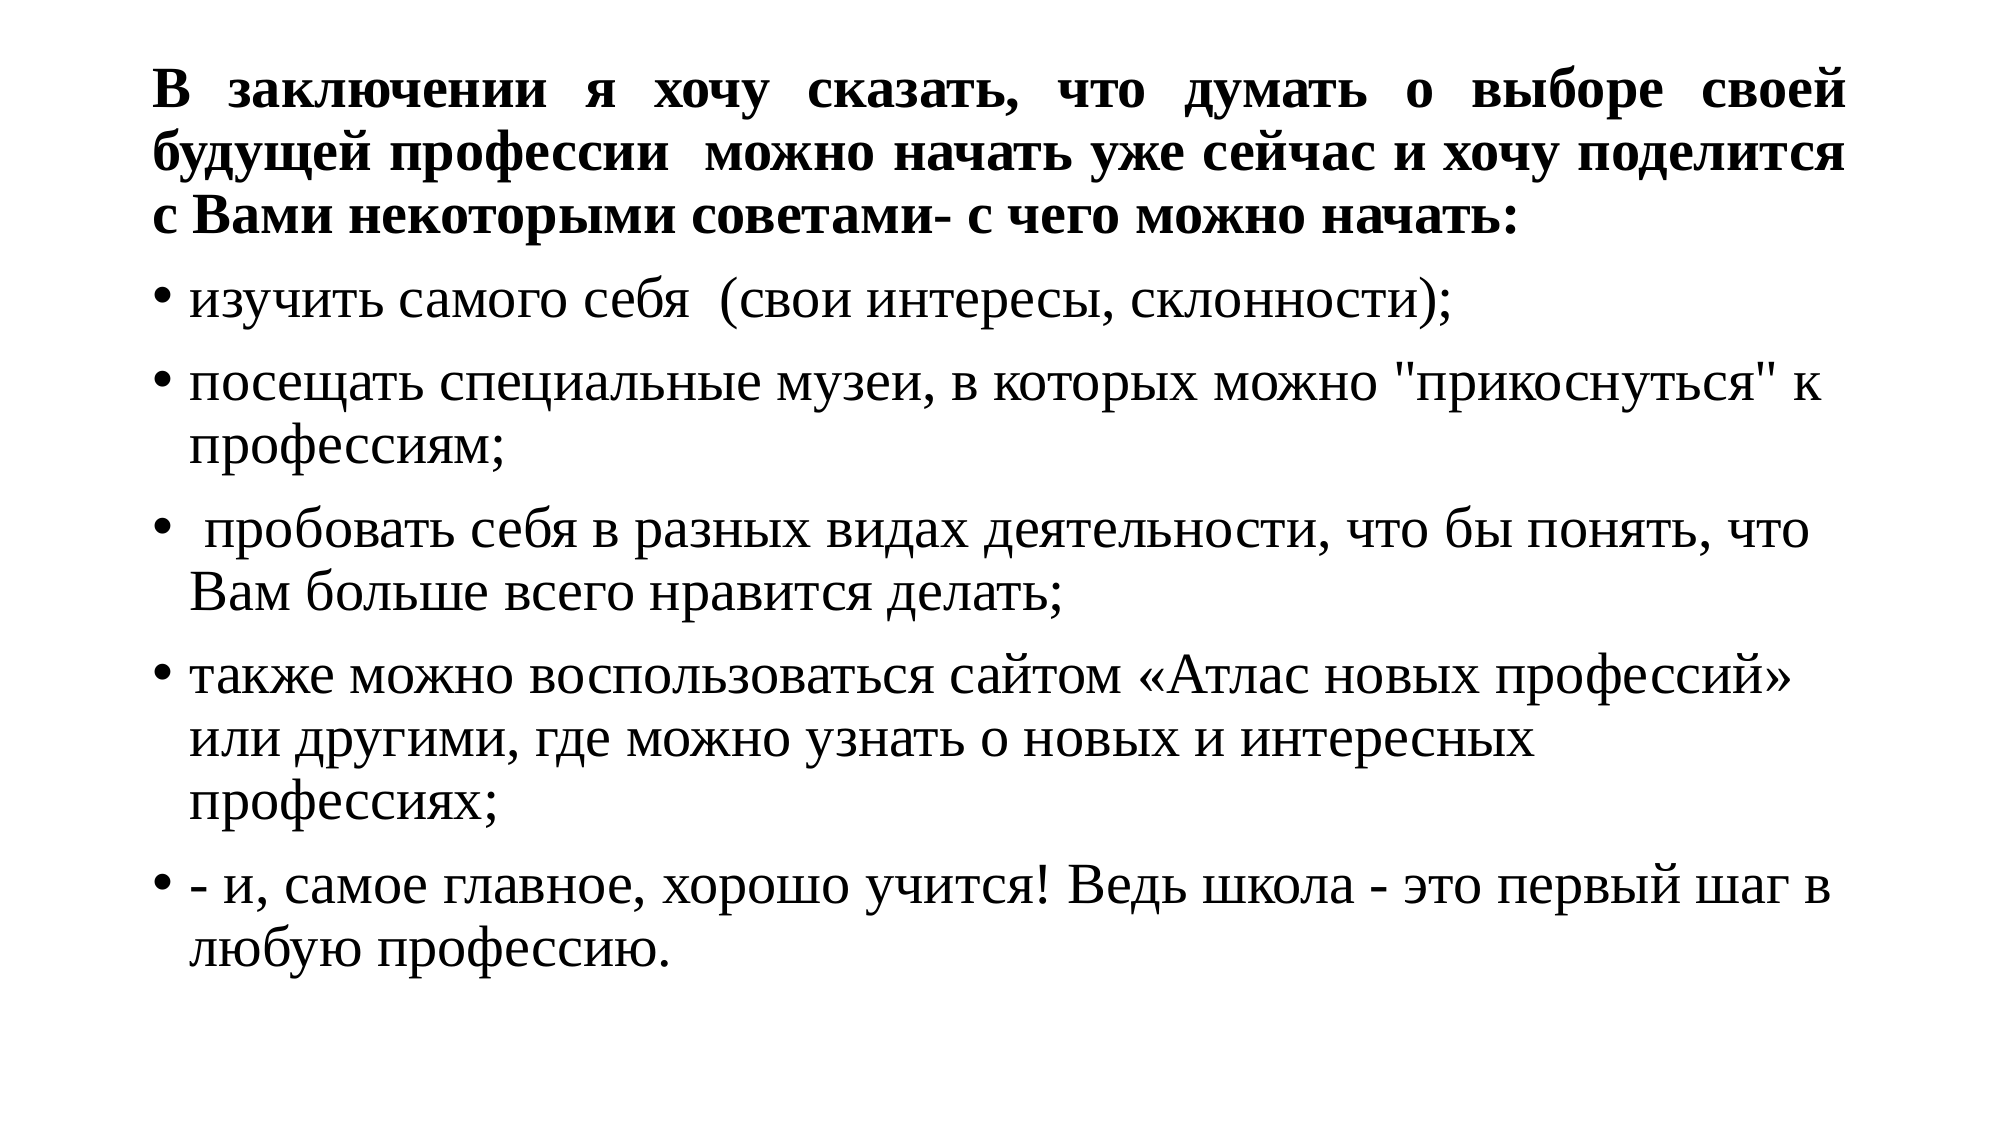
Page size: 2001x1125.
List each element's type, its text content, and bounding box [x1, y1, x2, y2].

list В заключении я хочу сказать, что думать о выборе своей будущей профессии можно начать уже сейчас и хочу поделится с Вами некоторыми советами- с чего можно начать: изучить самого себя (свои интересы, склонности); посещать специальные музеи, в которых можно "прикоснуться" к профессиям; пробовать себя в разных видах деятельности, что бы понять, что Вам больше всего нравится делать; также можно воспользоваться сайтом «Атлас новых профессий» или другими, где можно узнать о новых и интересных профессиях; - и, самое главное, хорошо учится! Ведь школа - это первый шаг в любую профессию. [137, 50, 1863, 1014]
